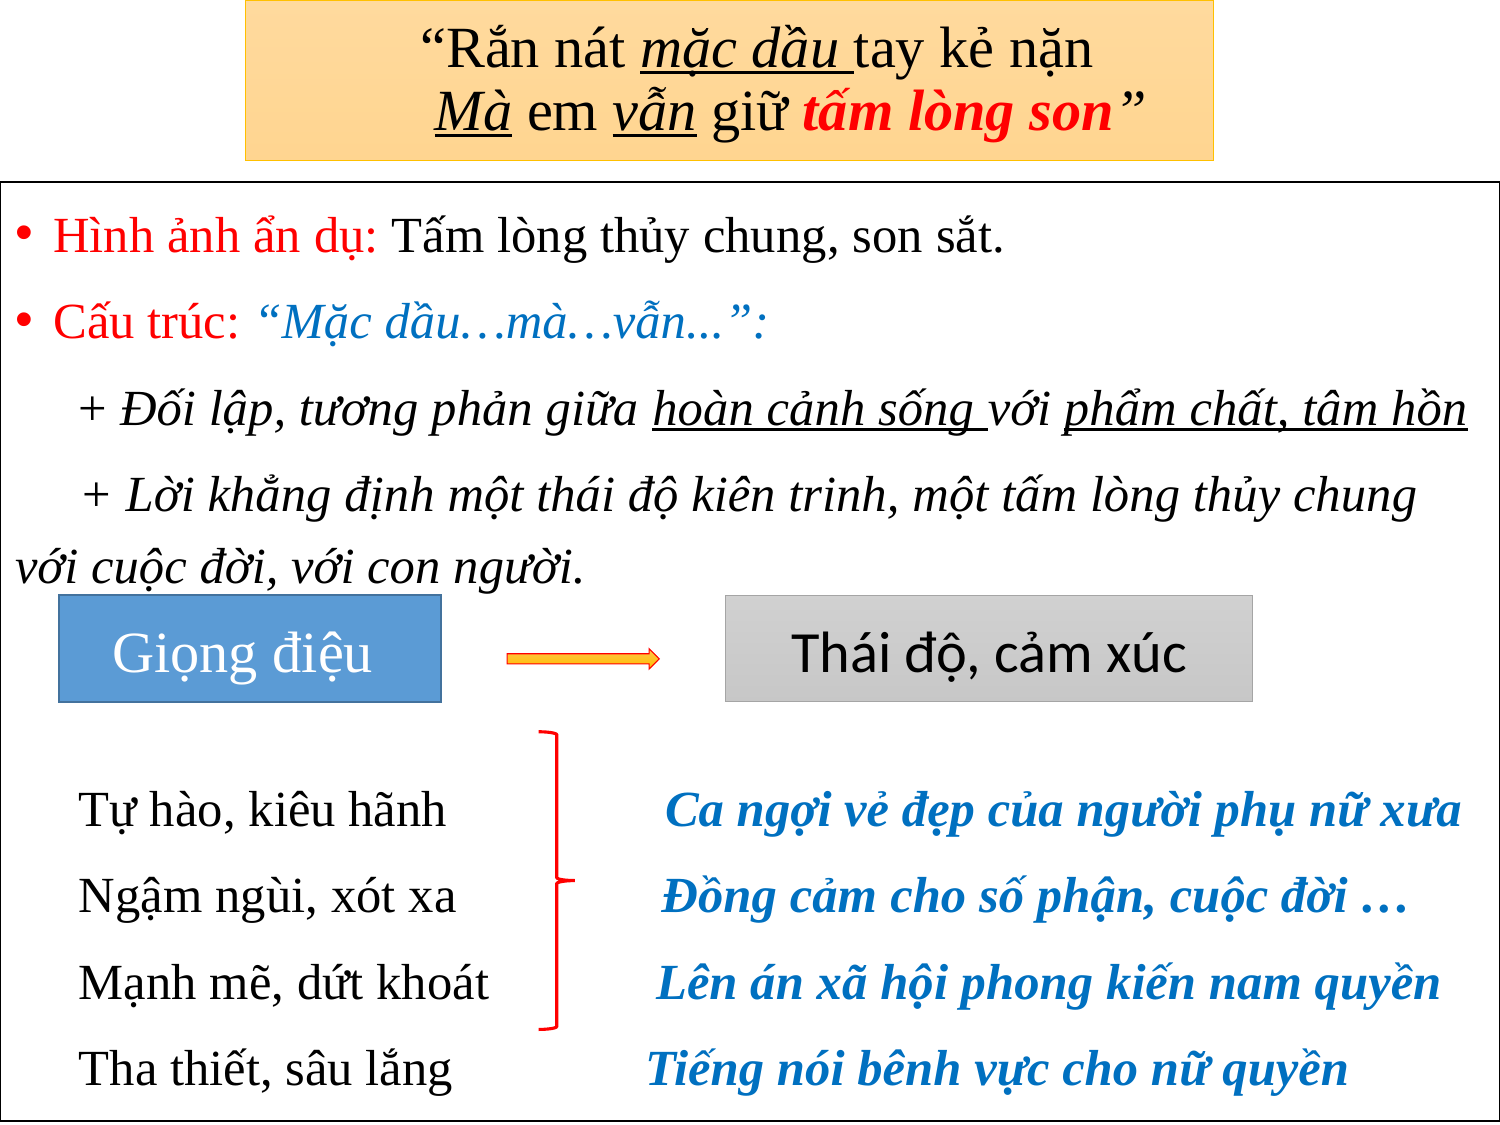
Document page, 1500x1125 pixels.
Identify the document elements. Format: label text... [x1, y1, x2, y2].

text_box [538, 730, 575, 1032]
title “Rắn nát mặc dầu tay kẻ nặn Mà em vẫn giữ tấm lòng son” [245, 0, 1214, 161]
text_box Thái độ, cảm xúc [725, 595, 1253, 702]
list Hình ảnh ẩn dụ: Tấm lòng thủy chung, son sắt. Cấu trúc: “Mặc dầu…mà…vẫn...”: + Đối lập, tương phản giữa hoàn cảnh sống với phẩm chất, tâm hồn + Lời khẳng định một thái độ kiên trinh, một tấm lòng thủy chung với cuộc đời, với con người. Tự hào, kiêu hãnh Ca ngợi vẻ đẹp của người phụ nữ xưa Ngậm ngùi, xót xa Đồng cảm cho số phận, cuộc đời … Mạnh mẽ, dứt khoát Lên án xã hội phong kiến nam quyền Tha thiết, sâu lắng Tiếng nói bênh vực cho nữ quyền [0, 181, 1500, 1122]
text_box Giọng điệu [58, 594, 442, 703]
text_box [506, 647, 661, 671]
